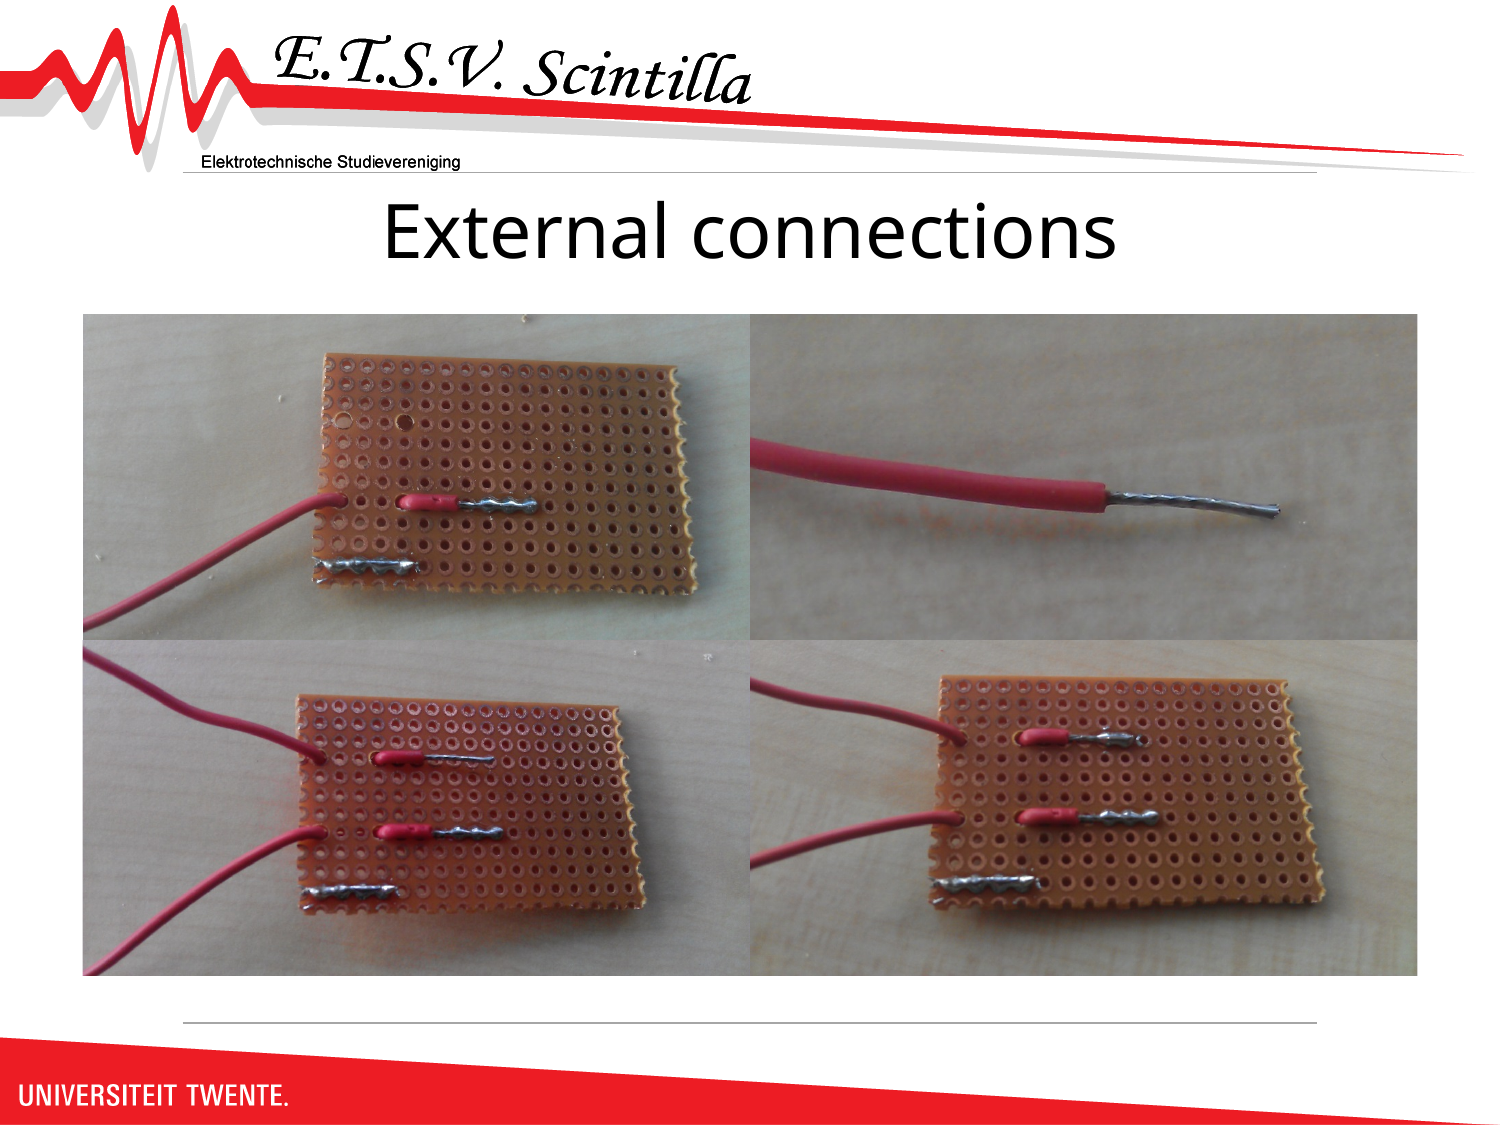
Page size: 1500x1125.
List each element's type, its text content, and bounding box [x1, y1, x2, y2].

picture [0, 1024, 1500, 1125]
picture [0, 0, 1500, 173]
picture [82, 314, 1418, 977]
title External connections [75, 175, 1425, 282]
